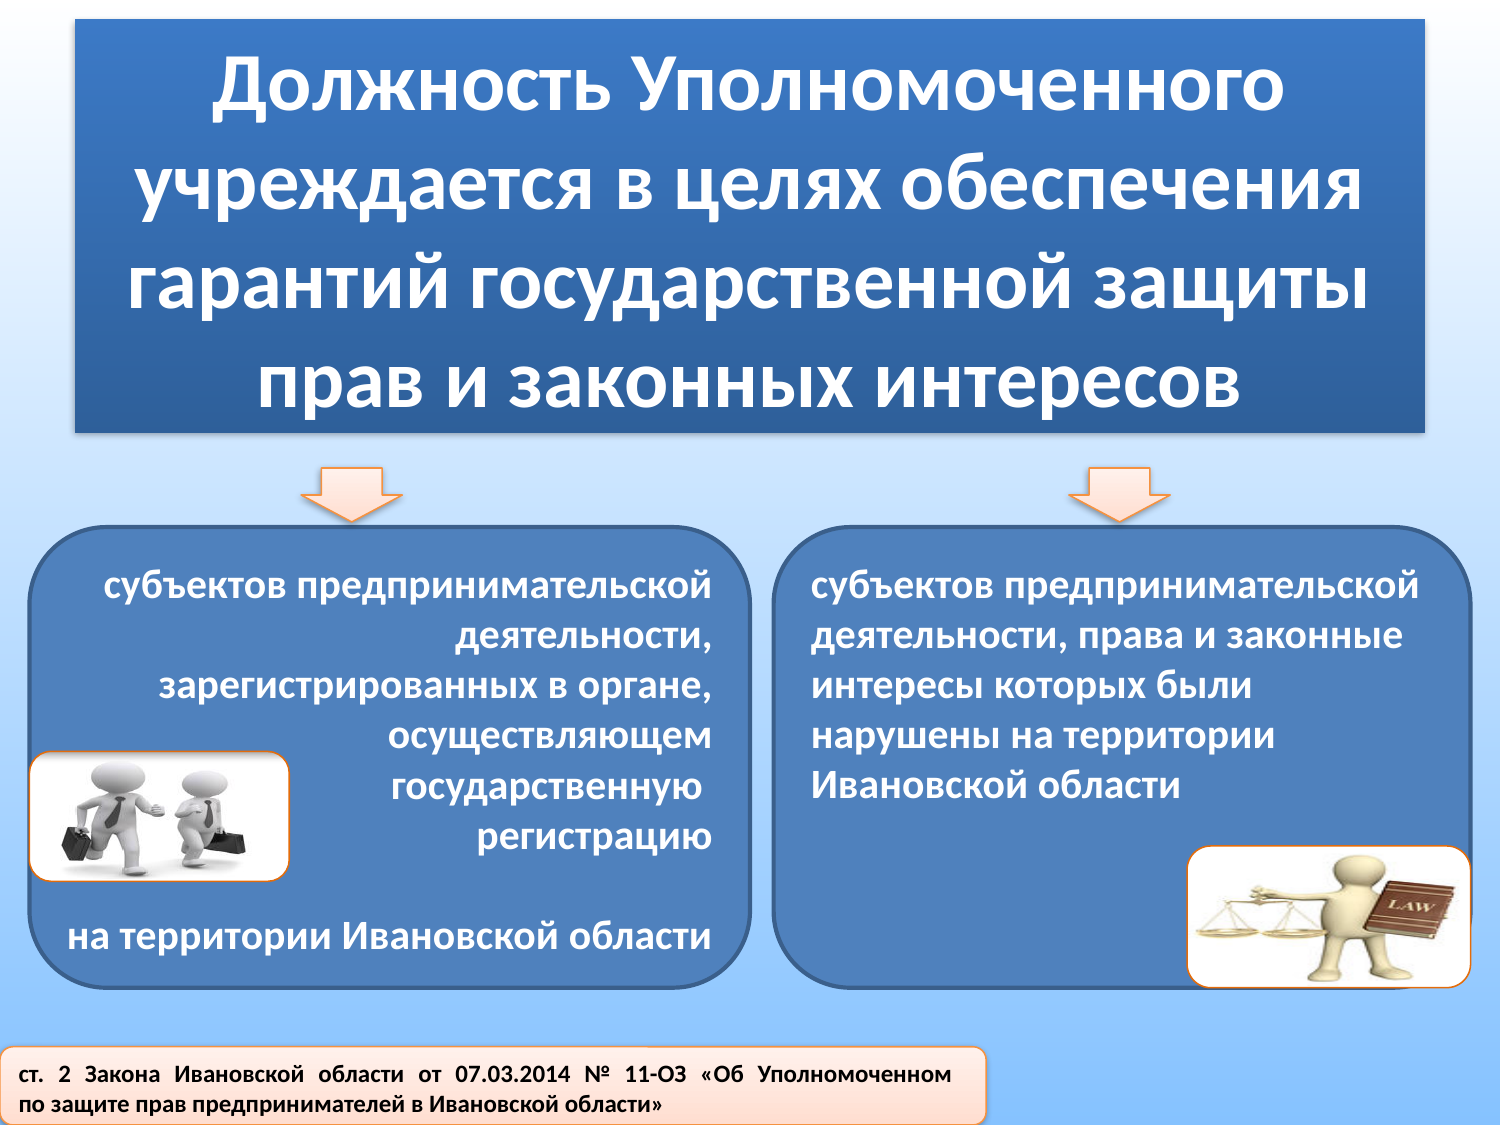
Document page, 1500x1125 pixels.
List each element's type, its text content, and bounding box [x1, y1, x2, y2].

title Должность Уполномоченного учреждается в целях обеспечения гарантий государственной защиты прав и законных интересов [75, 19, 1425, 433]
text_box субъектов предпринимательской деятельности, зарегистрированных в органе, осуществляющем государственную регистрацию на территории Ивановской области [27, 524, 753, 990]
picture [1186, 845, 1471, 988]
text_box [300, 467, 404, 523]
text_box [1068, 467, 1171, 523]
text_box субъектов предпринимательской деятельности, права и законные интересы которых были нарушены на территории Ивановской области [771, 524, 1473, 990]
text_box ст. 2 Закона Ивановской области от 07.03.2014 № 11-ОЗ «Об Уполномоченном по защите прав предпринимателей в Ивановской области» [0, 1045, 987, 1125]
picture [29, 751, 290, 882]
